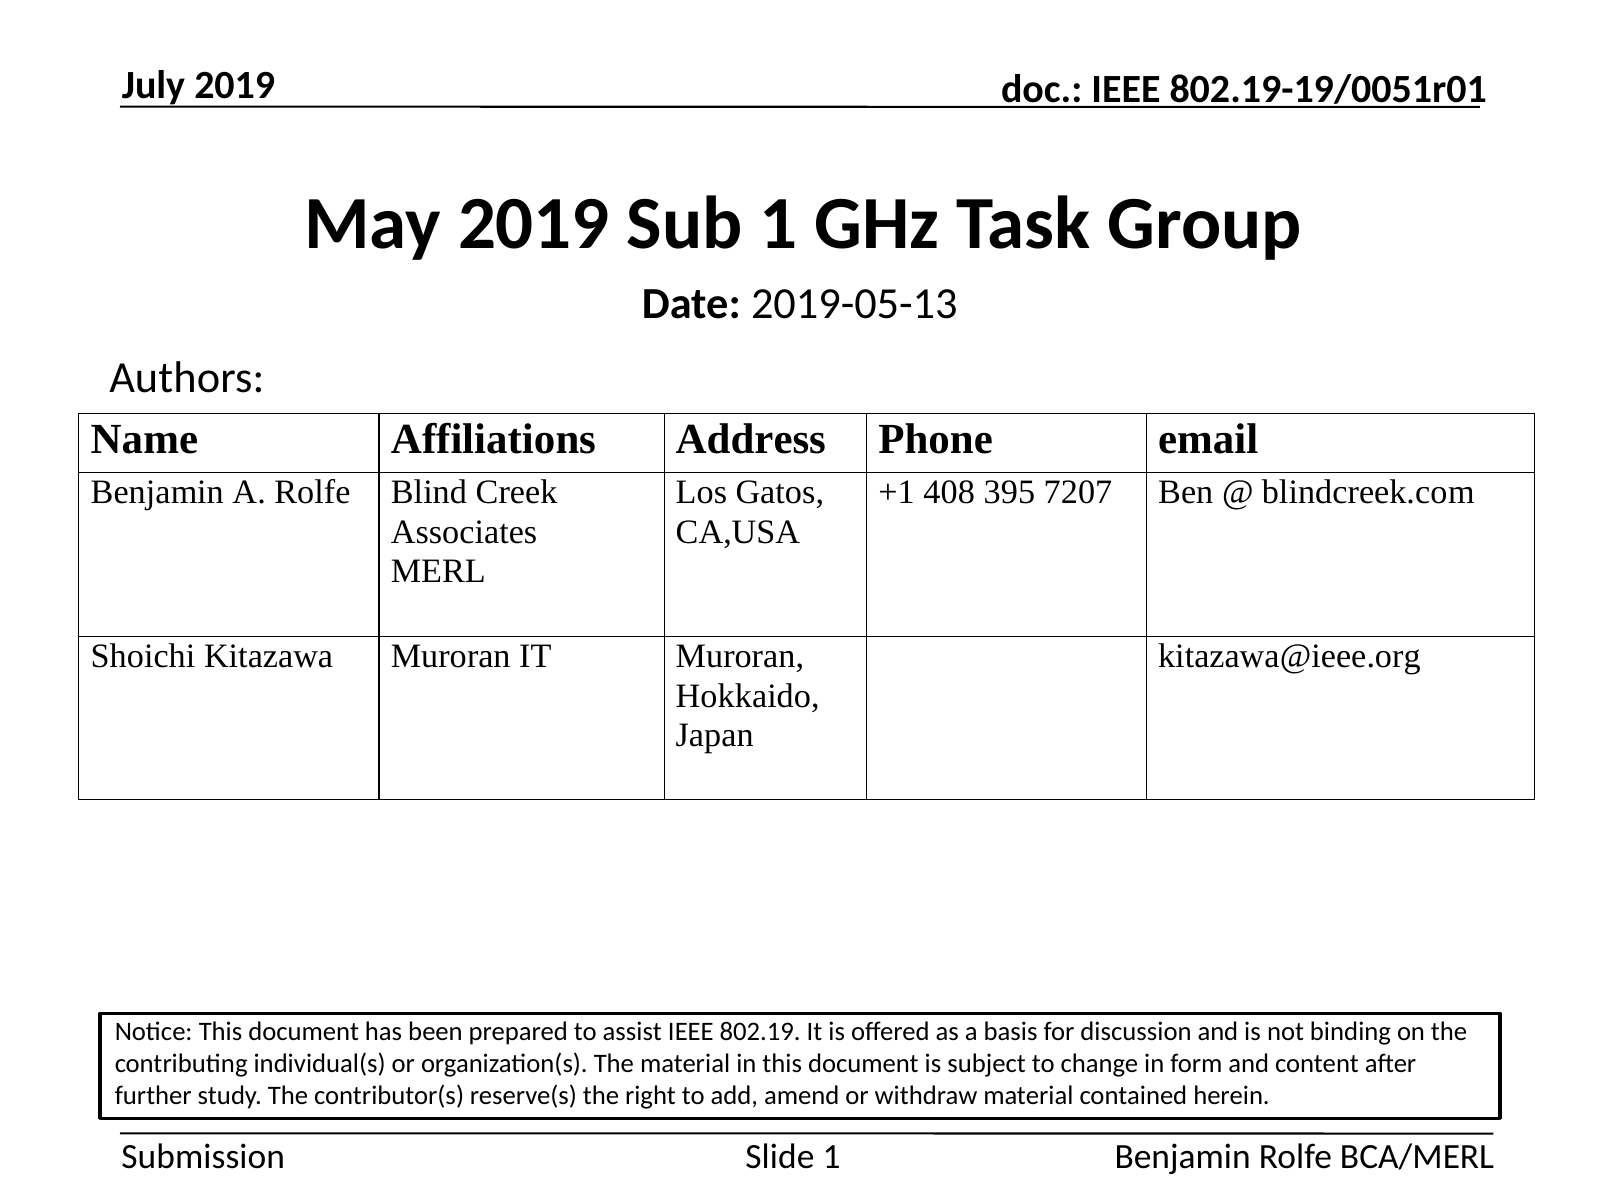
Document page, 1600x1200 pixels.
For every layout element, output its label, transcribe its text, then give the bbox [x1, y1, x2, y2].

title May 2019 Sub 1 GHz Task Group [123, 124, 1484, 312]
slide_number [121, 58, 526, 107]
list Date: 2019-05-13 [119, 266, 1481, 337]
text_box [62, 412, 1557, 1200]
text_box Authors: [93, 339, 347, 407]
